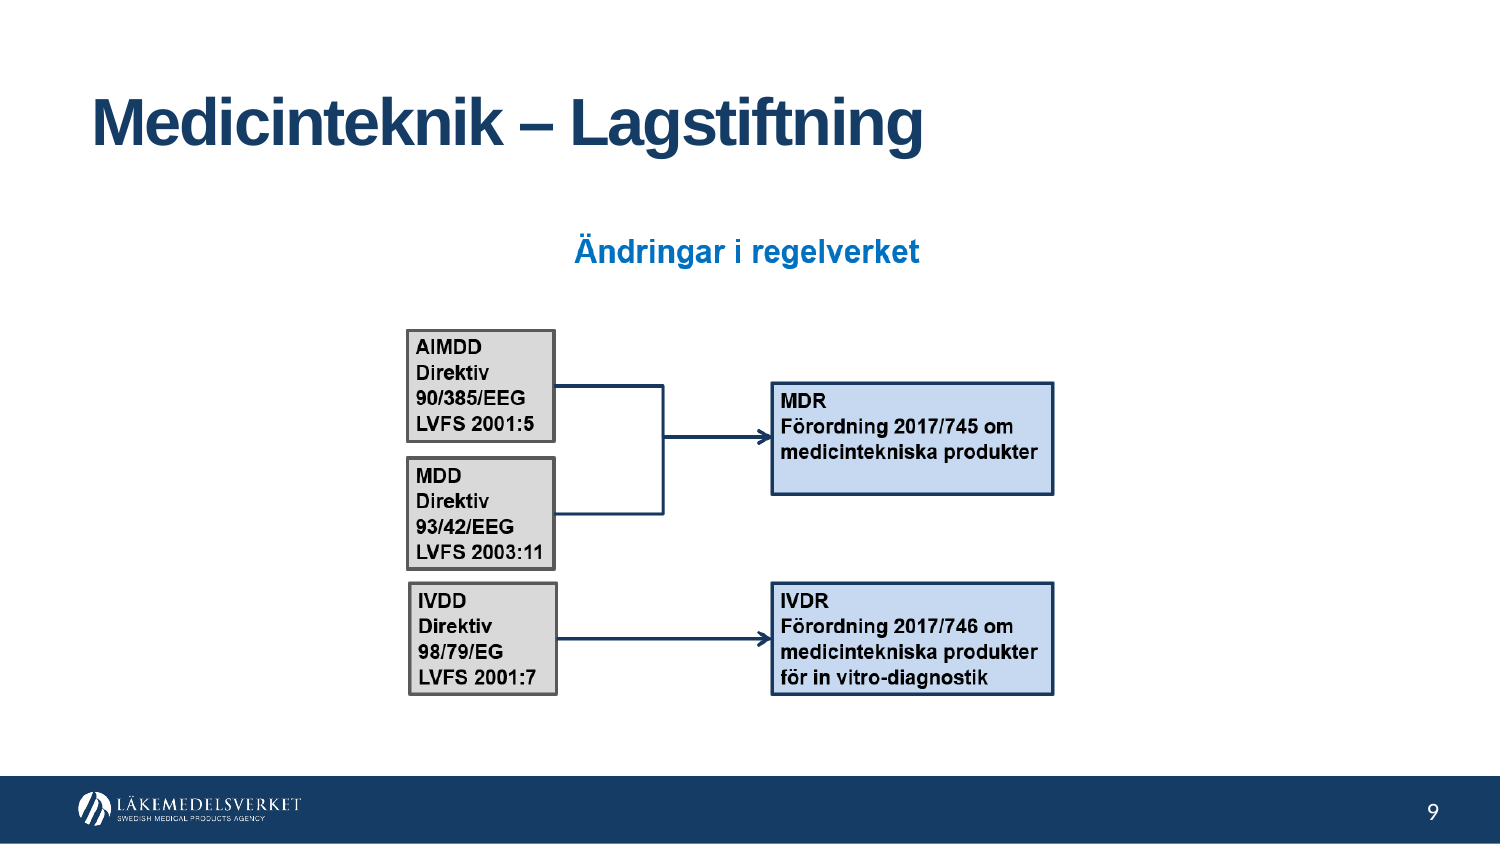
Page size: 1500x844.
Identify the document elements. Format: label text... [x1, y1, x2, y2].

list Medicinteknik – Lagstiftning [76, 80, 1471, 221]
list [354, 192, 1099, 730]
